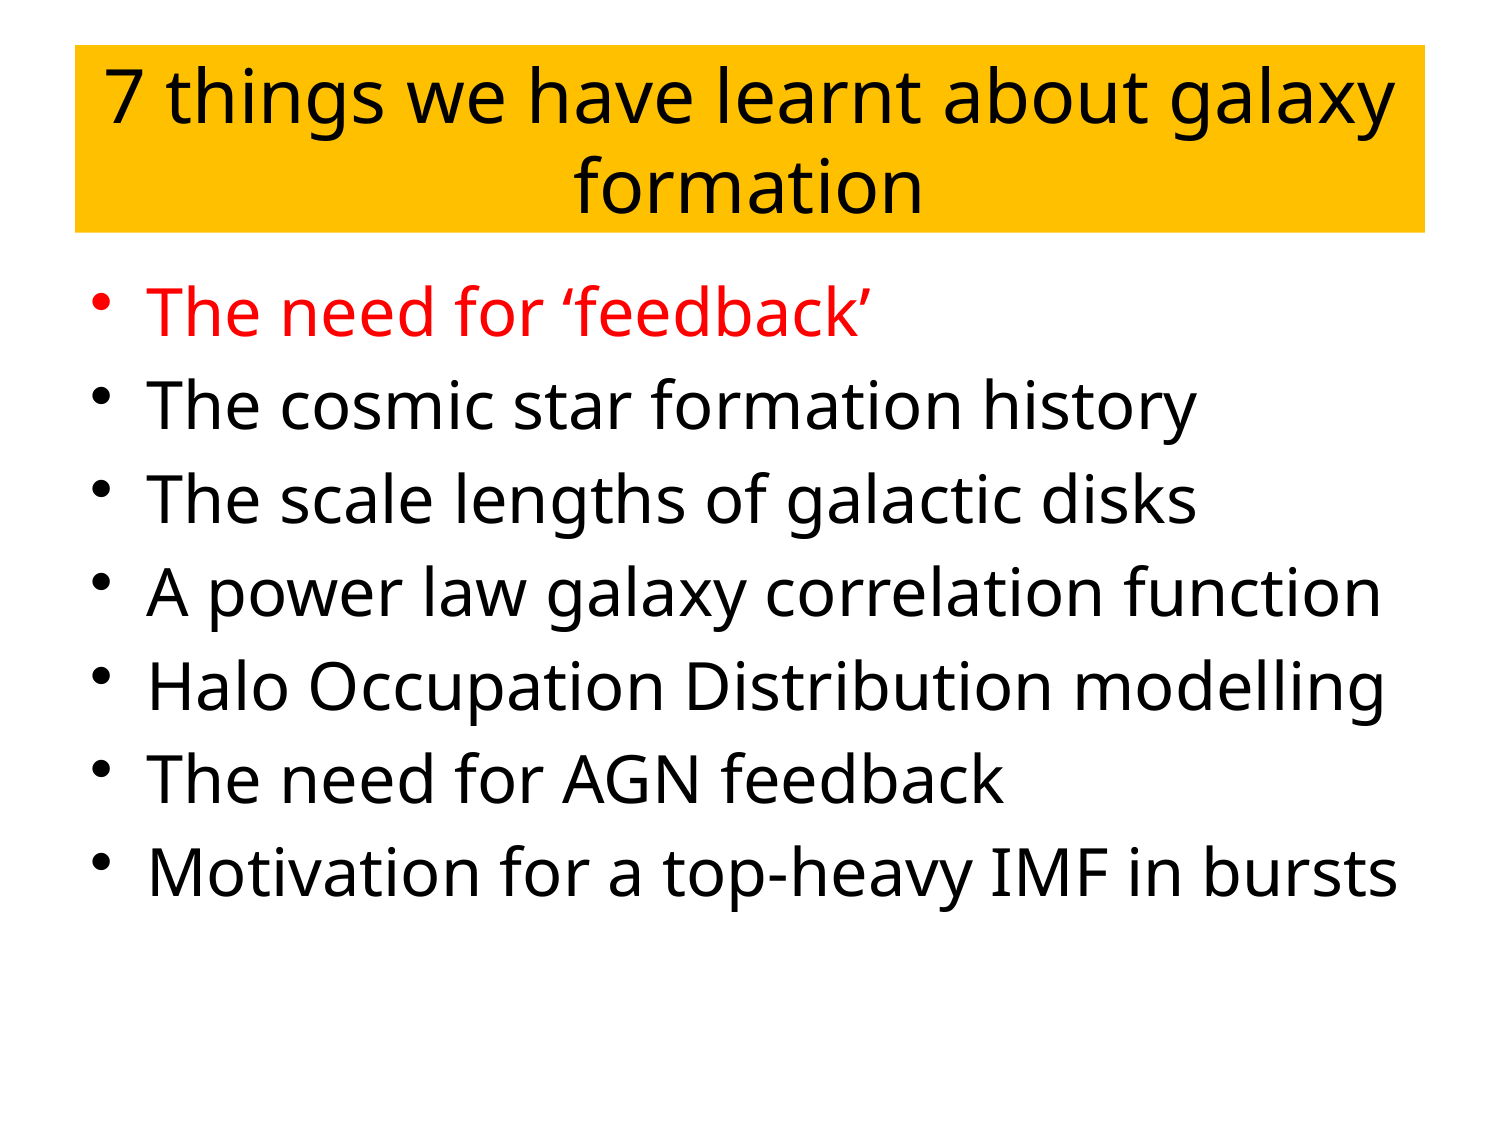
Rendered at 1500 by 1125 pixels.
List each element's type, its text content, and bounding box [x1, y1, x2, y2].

title 7 things we have learnt about galaxy formation [74, 44, 1426, 233]
list The need for ‘feedback’ The cosmic star formation history The scale lengths of galactic disks A power law galaxy correlation function Halo Occupation Distribution modelling The need for AGN feedback Motivation for a top-heavy IMF in bursts [74, 262, 1426, 1006]
